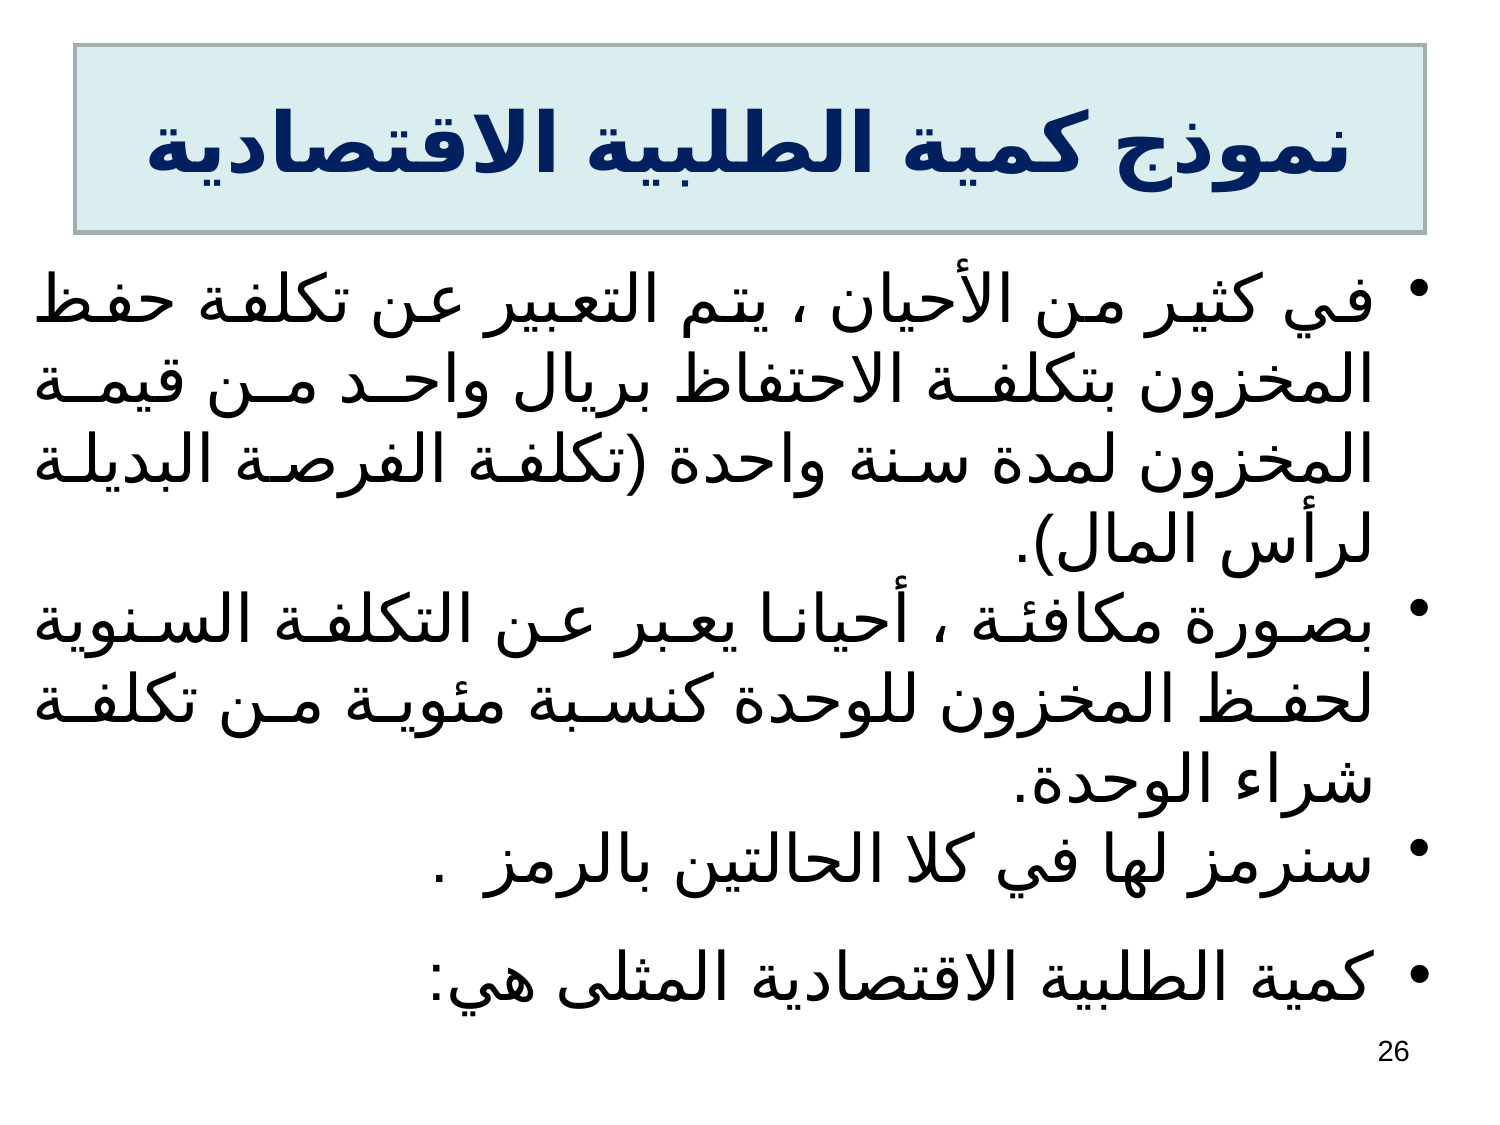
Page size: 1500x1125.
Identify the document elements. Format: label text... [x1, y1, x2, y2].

slide_number 26 [1074, 1024, 1426, 1103]
title نموذج كمية الطلبية الاقتصادية [73, 43, 1427, 235]
